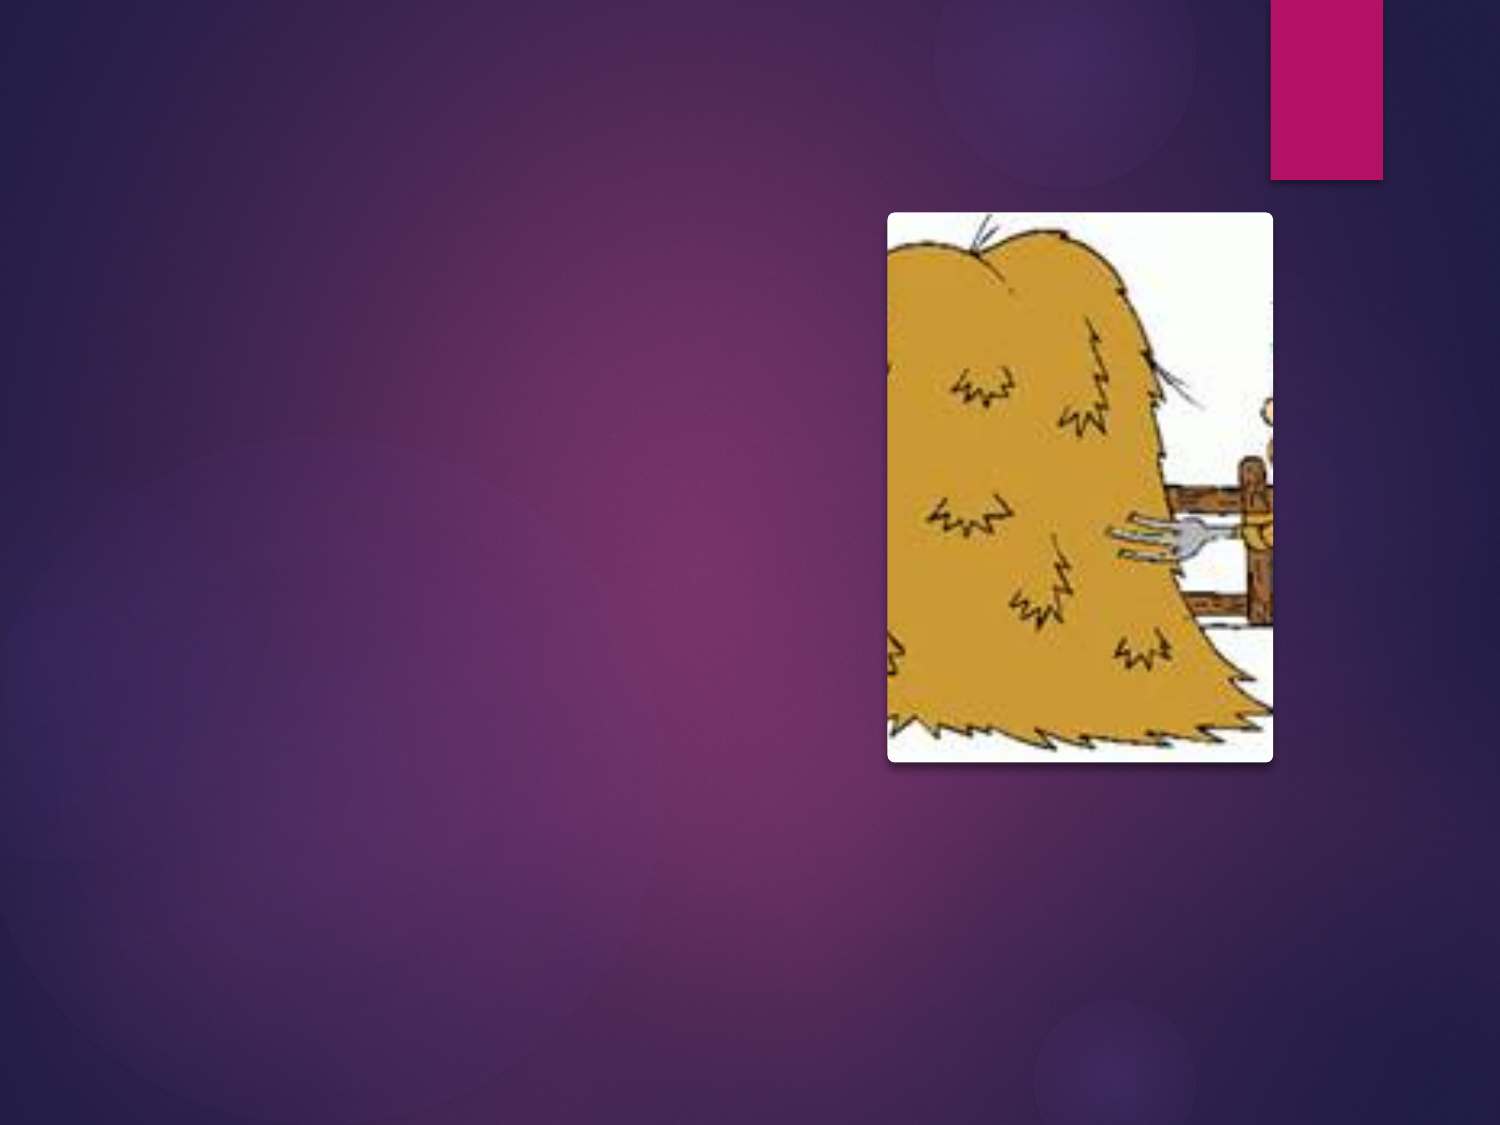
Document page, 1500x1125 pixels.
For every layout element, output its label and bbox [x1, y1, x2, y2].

picture [887, 212, 1274, 763]
